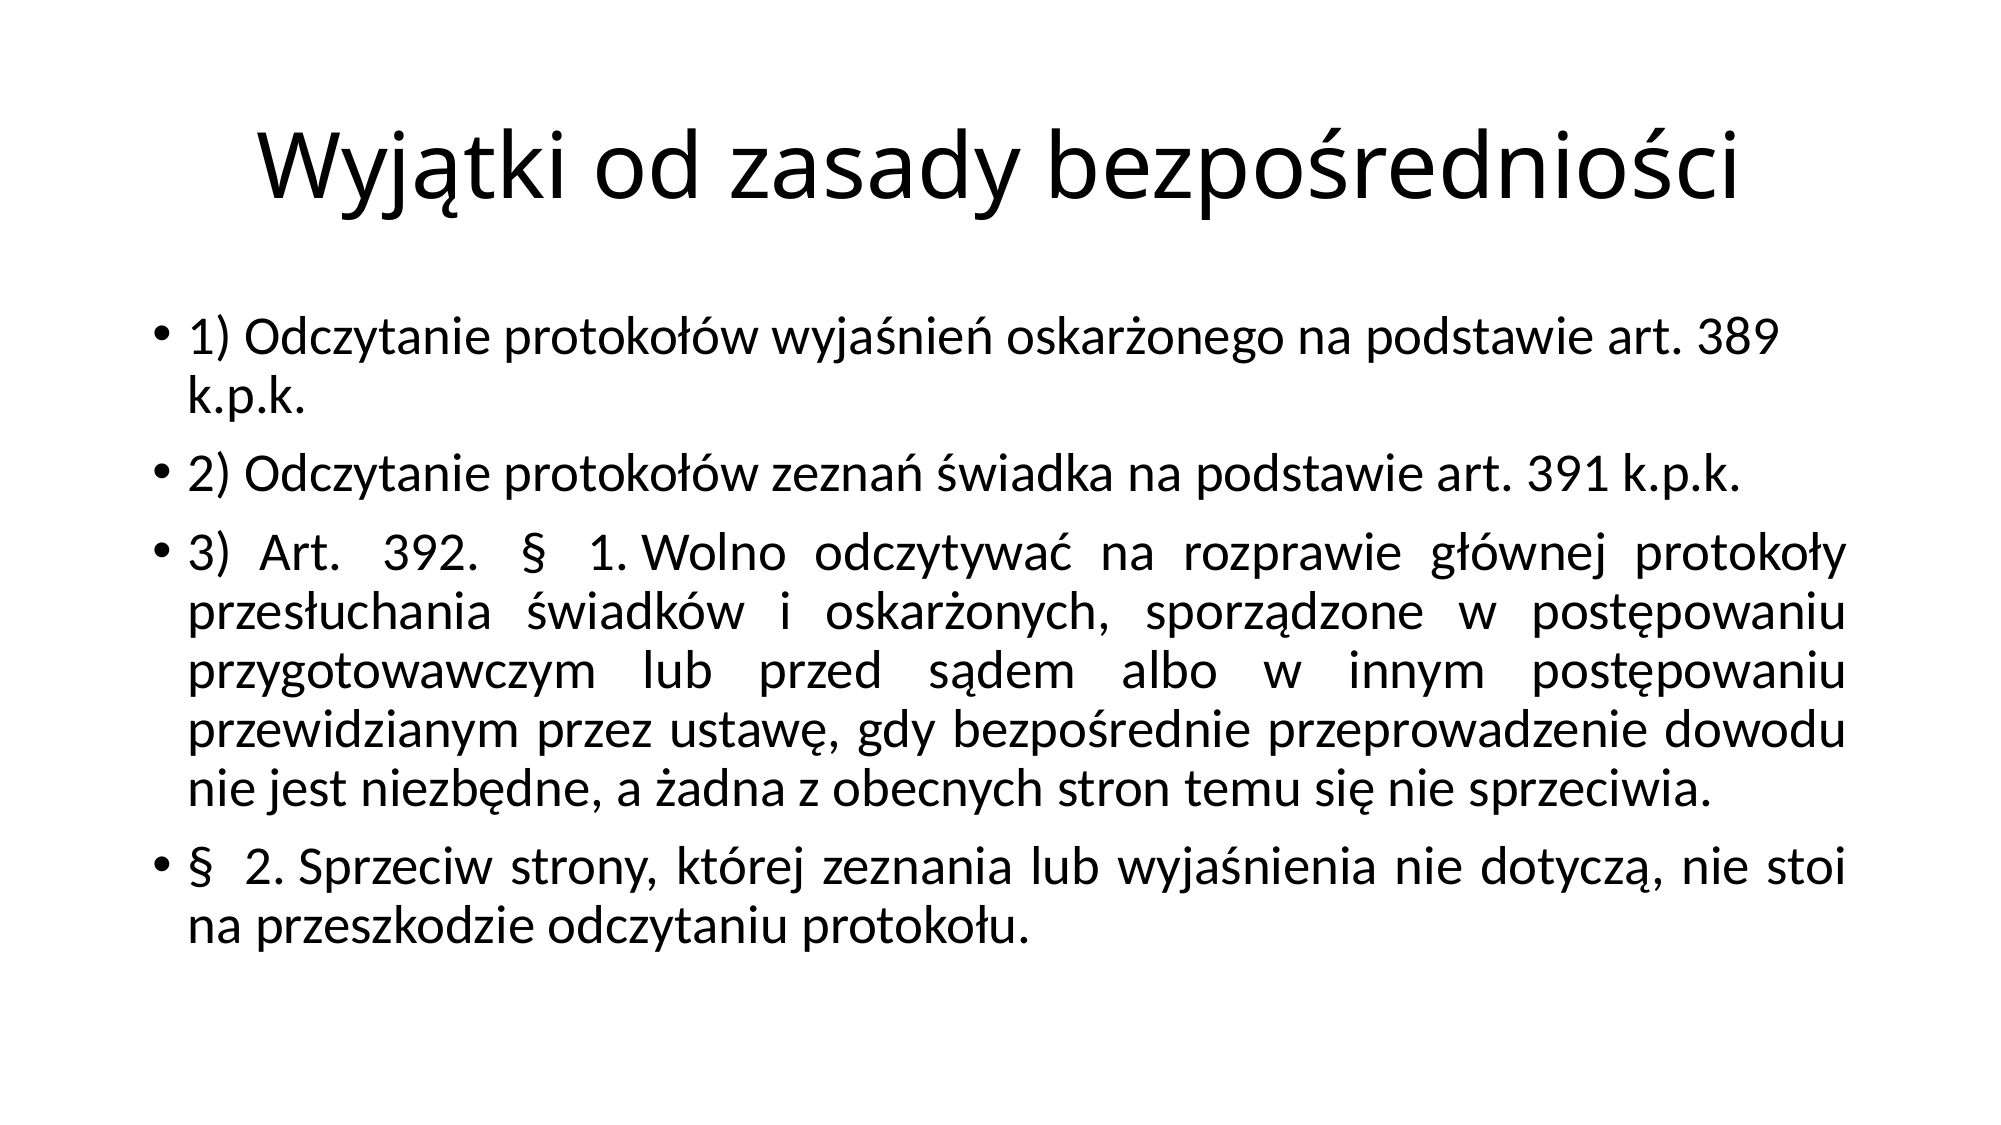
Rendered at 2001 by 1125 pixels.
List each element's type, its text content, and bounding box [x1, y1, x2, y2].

list 1) Odczytanie protokołów wyjaśnień oskarżonego na podstawie art. 389 k.p.k. 2) Odczytanie protokołów zeznań świadka na podstawie art. 391 k.p.k. 3) Art. 392. § 1. Wolno odczytywać na rozprawie głównej protokoły przesłuchania świadków i oskarżonych, sporządzone w postępowaniu przygotowawczym lub przed sądem albo w innym postępowaniu przewidzianym przez ustawę, gdy bezpośrednie przeprowadzenie dowodu nie jest niezbędne, a żadna z obecnych stron temu się nie sprzeciwia. § 2. Sprzeciw strony, której zeznania lub wyjaśnienia nie dotyczą, nie stoi na przeszkodzie odczytaniu protokołu. [137, 299, 1863, 1014]
title Wyjątki od zasady bezpośredniości [137, 59, 1863, 278]
